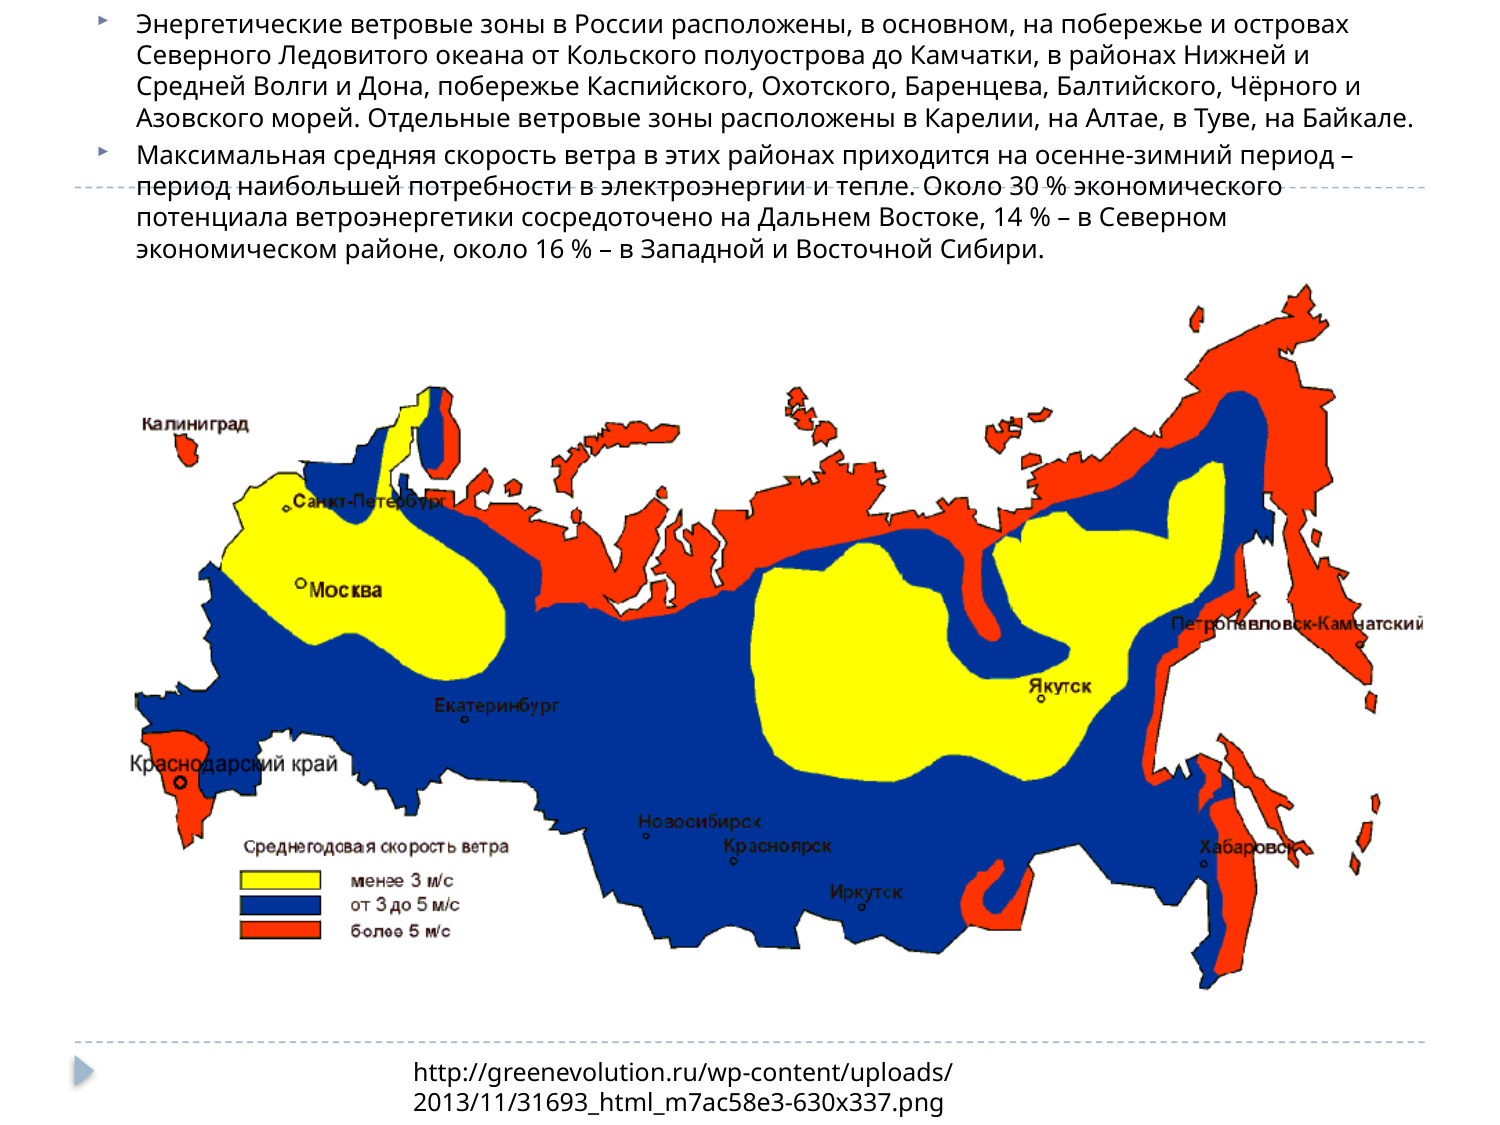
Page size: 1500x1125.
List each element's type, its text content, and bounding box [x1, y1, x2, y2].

list Энергетические ветровые зоны в России расположены, в основном, на побережье и островах Северного Ледовитого океана от Кольского полуострова до Камчатки, в районах Нижней и Средней Волги и Дона, побережье Каспийского, Охотского, Баренцева, Балтийского, Чёрного и Азовского морей. Отдельные ветровые зоны расположены в Карелии, на Алтае, в Туве, на Байкале. Максимальная средняя скорость ветра в этих районах приходится на осенне-зимний период – период наибольшей потребности в электроэнергии и тепле. Около 30 % экономического потенциала ветроэнергетики сосредоточено на Дальнем Востоке, 14 % – в Северном экономическом районе, около 16 % – в Западной и Восточной Сибири. [82, 0, 1432, 305]
picture [128, 280, 1430, 997]
text_box http://greenevolution.ru/wp-content/uploads/2013/11/31693_html_m7ac58e3-630x337.png [398, 1049, 1149, 1124]
